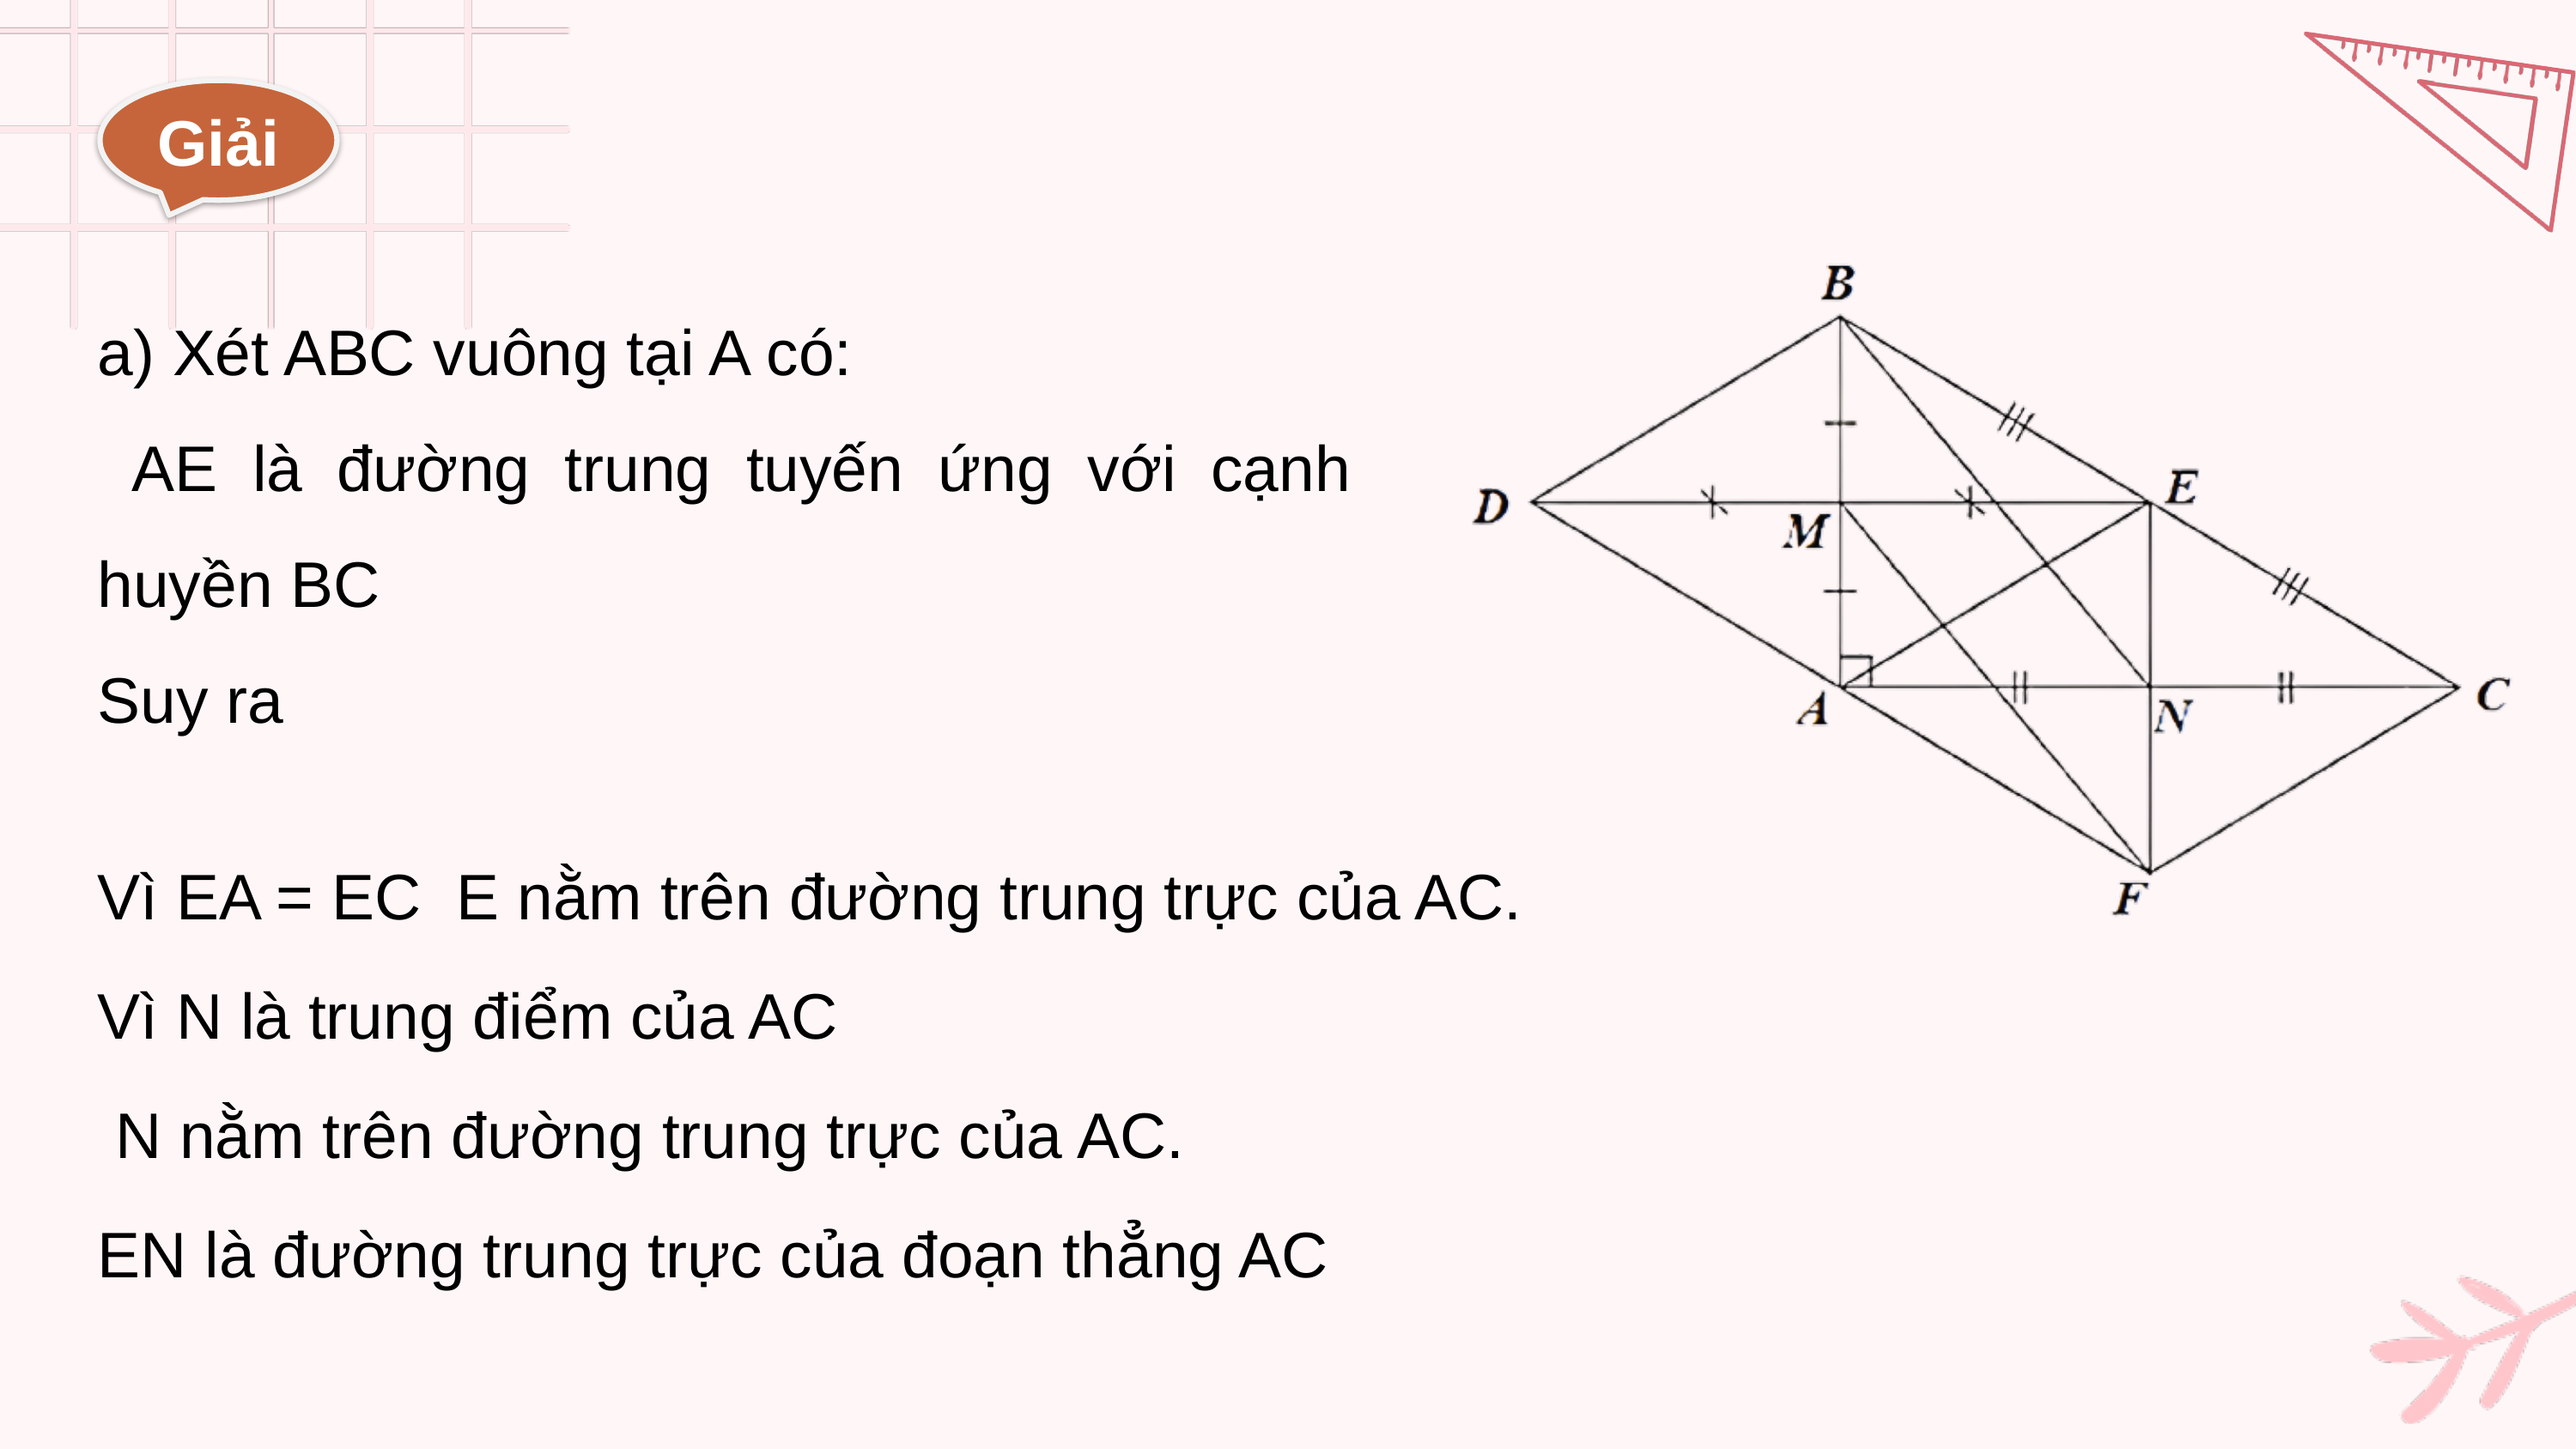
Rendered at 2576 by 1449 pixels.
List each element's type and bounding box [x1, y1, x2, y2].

picture [2369, 1234, 2576, 1449]
picture [0, 0, 571, 330]
picture [1412, 32, 2575, 925]
